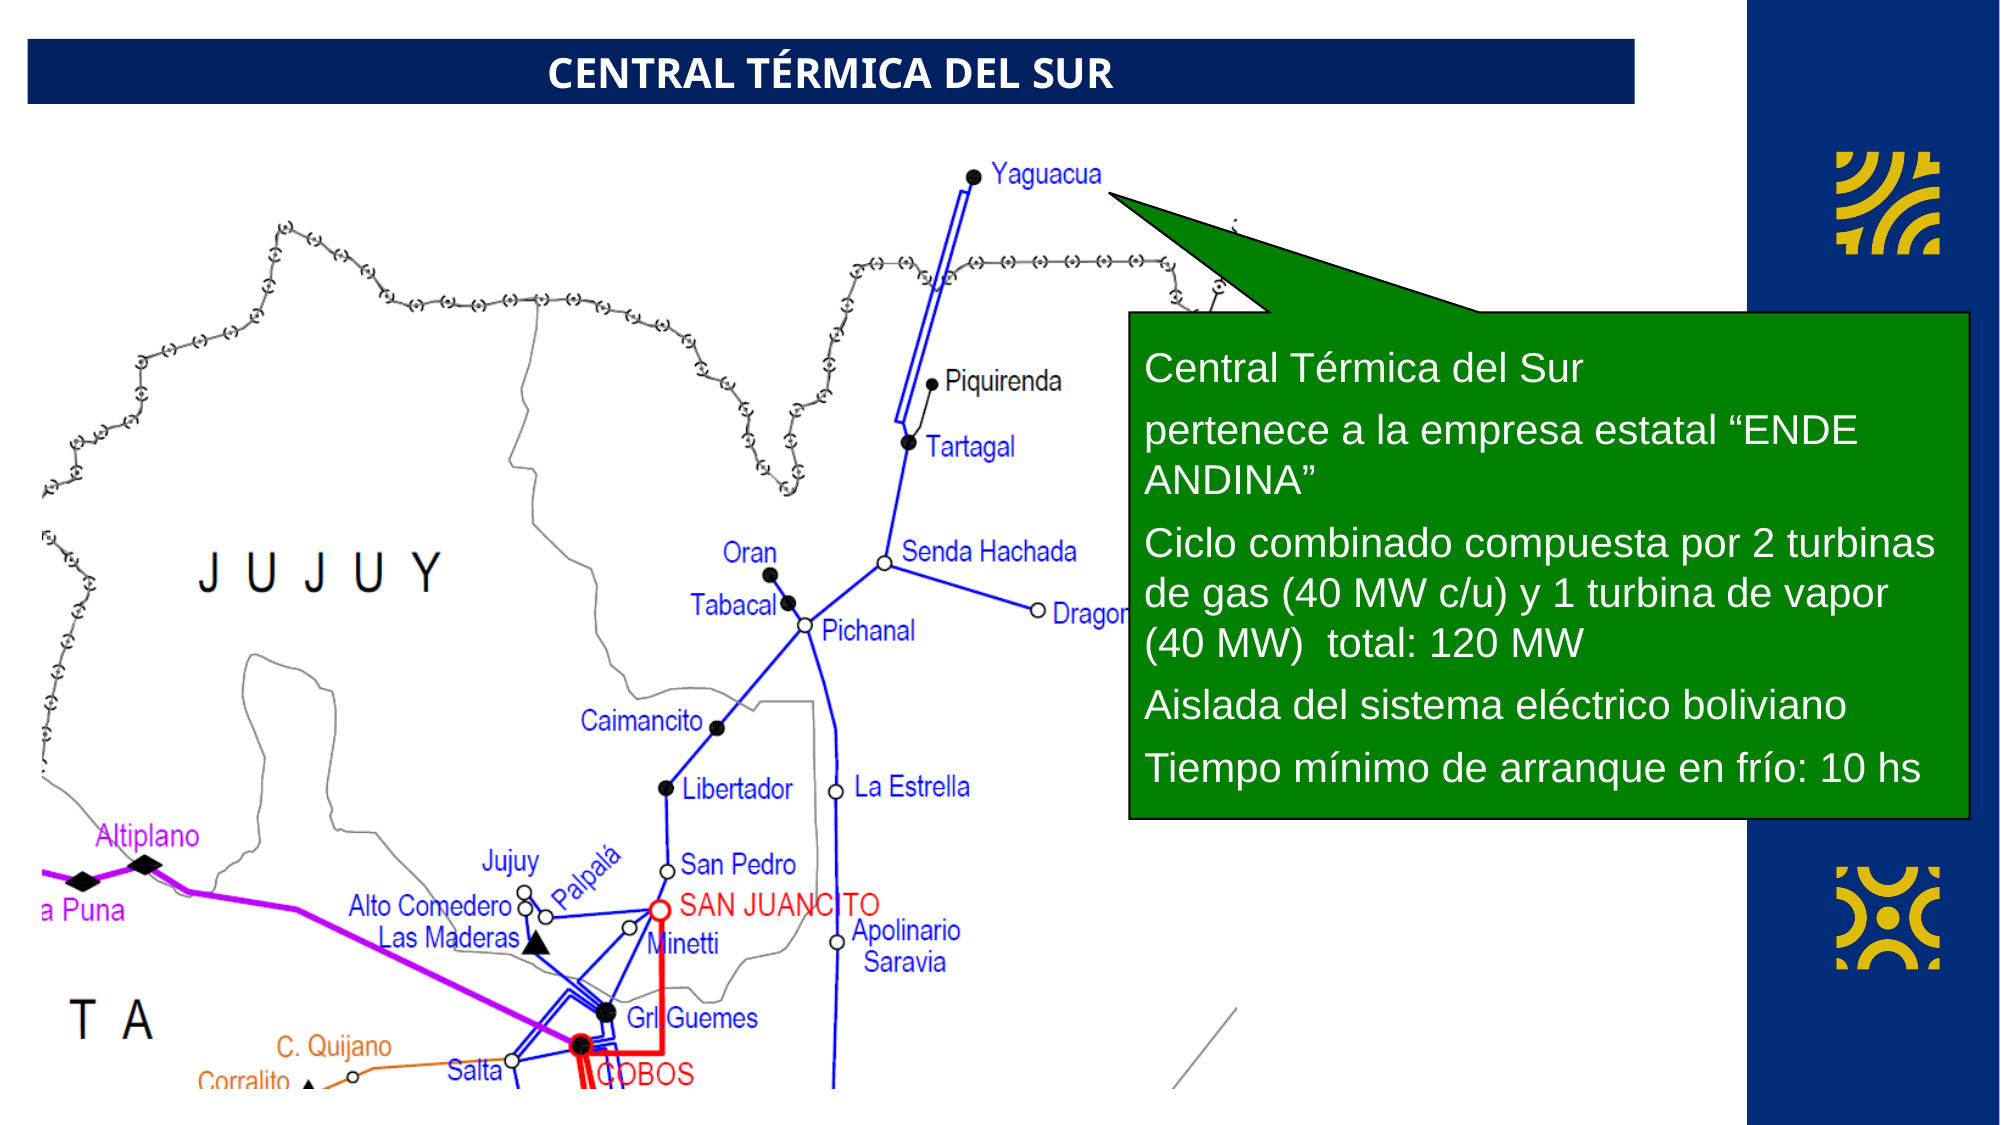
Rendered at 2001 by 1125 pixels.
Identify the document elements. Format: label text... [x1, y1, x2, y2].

picture [42, 151, 1237, 1089]
picture [1828, 144, 1948, 262]
text_box Central Térmica del Sur pertenece a la empresa estatal “ENDE ANDINA” Ciclo combinado compuesta por 2 turbinas de gas (40 MW c/u) y 1 turbina de vapor (40 MW) total: 120 MW Aislada del sistema eléctrico boliviano Tiempo mínimo de arranque en frío: 10 hs [1237, 233, 1971, 820]
picture [1828, 859, 1948, 977]
text_box CENTRAL TÉRMICA DEL SUR [27, 38, 1635, 104]
